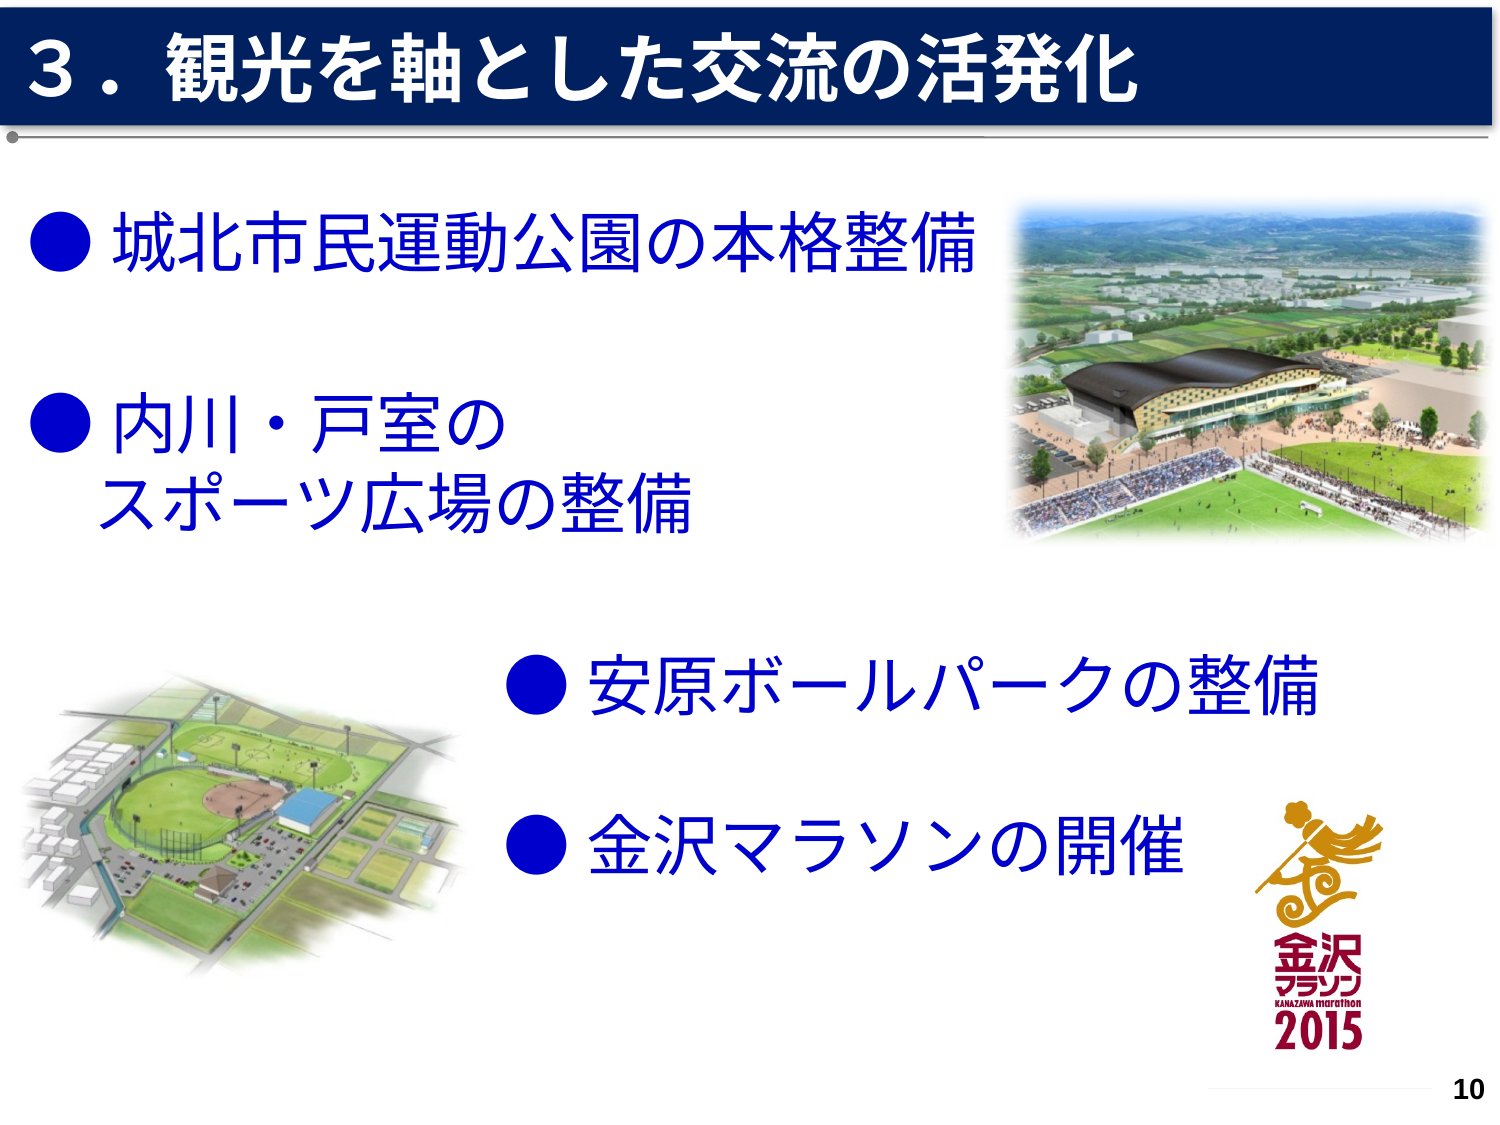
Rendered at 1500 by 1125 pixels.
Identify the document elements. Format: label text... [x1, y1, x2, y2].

picture [3, 656, 481, 994]
picture [1001, 192, 1497, 548]
text_box [6, 136, 1489, 144]
text_box ●安原ボールパークの整備 ●金沢マラソンの開催 [488, 636, 1336, 891]
text_box ●城北市民運動公園の本格整備 [12, 193, 998, 289]
text_box 10 [1340, 1063, 1500, 1113]
text_box ●内川・戸室の スポーツ広場の整備 [12, 375, 921, 550]
text_box ３．観光を軸とした交流の活発化 [0, 7, 1492, 126]
picture [1207, 763, 1433, 1089]
